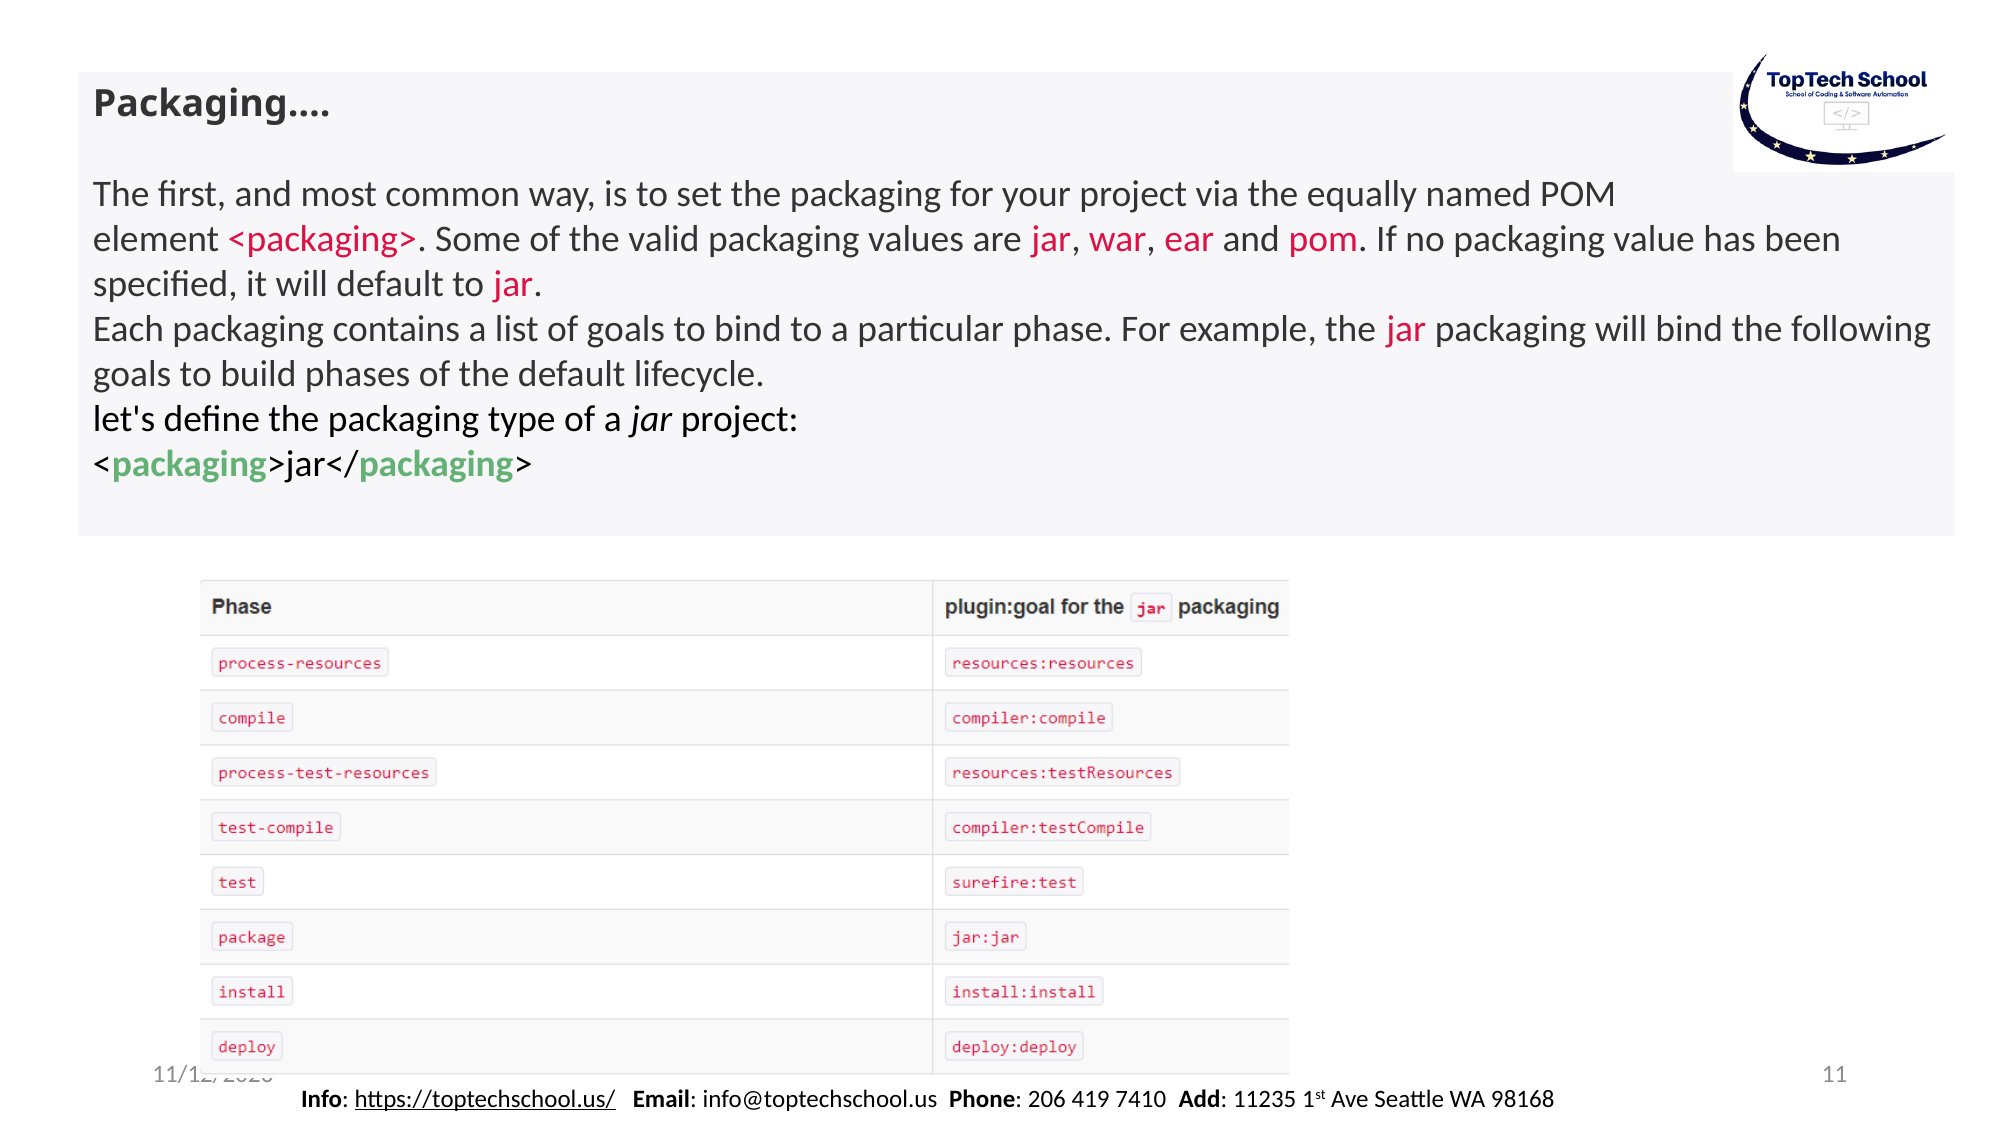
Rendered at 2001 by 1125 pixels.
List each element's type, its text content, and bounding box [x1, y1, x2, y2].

text_box Packaging…. The first, and most common way, is to set the packaging for your project via the equally named POM element <packaging>. Some of the valid packaging values are jar, war, ear and pom. If no packaging value has been specified, it will default to jar. Each packaging contains a list of goals to bind to a particular phase. For example, the jar packaging will bind the following goals to build phases of the default lifecycle. let's define the packaging type of a jar project: <packaging>jar</packaging> [78, 71, 1955, 537]
picture [1733, 29, 1956, 172]
slide_number 11 [1412, 1042, 1863, 1072]
text_box Info: https://toptechschool.us/ Email: info@toptechschool.us Phone: 206 419 7410 Add: 11235 1st Ave Seattle WA 98168 [286, 1072, 1955, 1120]
picture [200, 573, 1289, 1078]
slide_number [137, 1042, 286, 1103]
